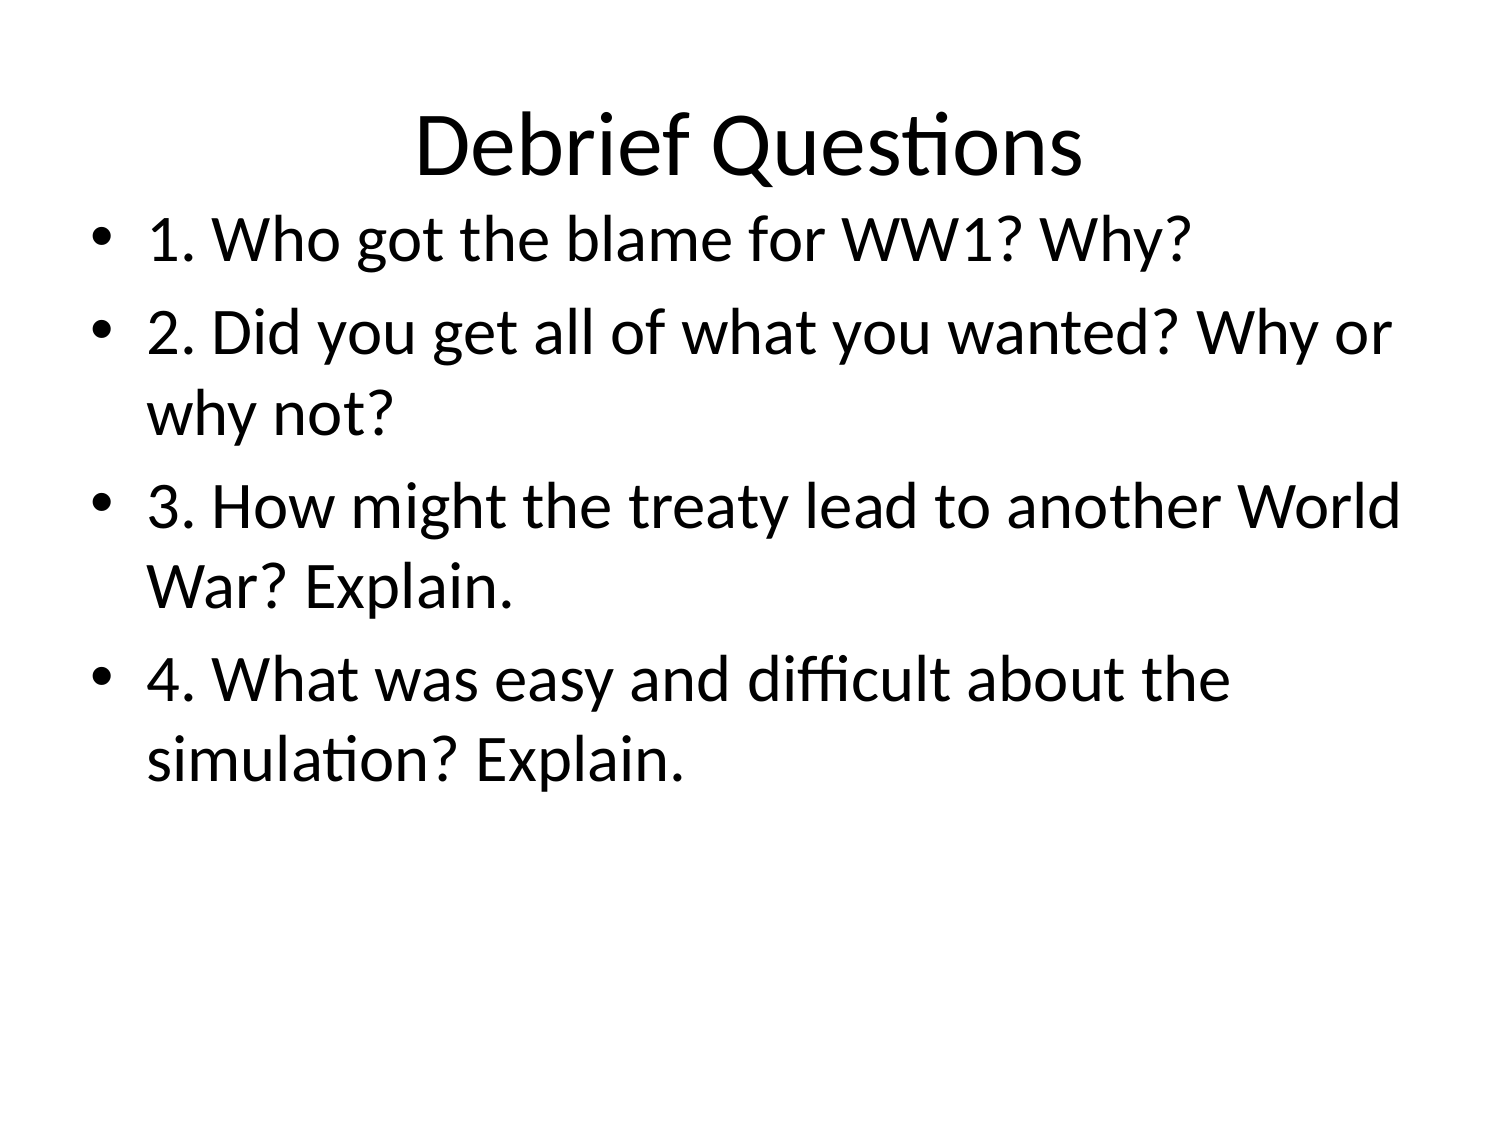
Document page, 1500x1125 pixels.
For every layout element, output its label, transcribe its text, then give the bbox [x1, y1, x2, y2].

list 1. Who got the blame for WW1? Why? 2. Did you get all of what you wanted? Why or why not? 3. How might the treaty lead to another World War? Explain. 4. What was easy and difficult about the simulation? Explain. [75, 187, 1425, 930]
title Debrief Questions [75, 45, 1425, 187]
